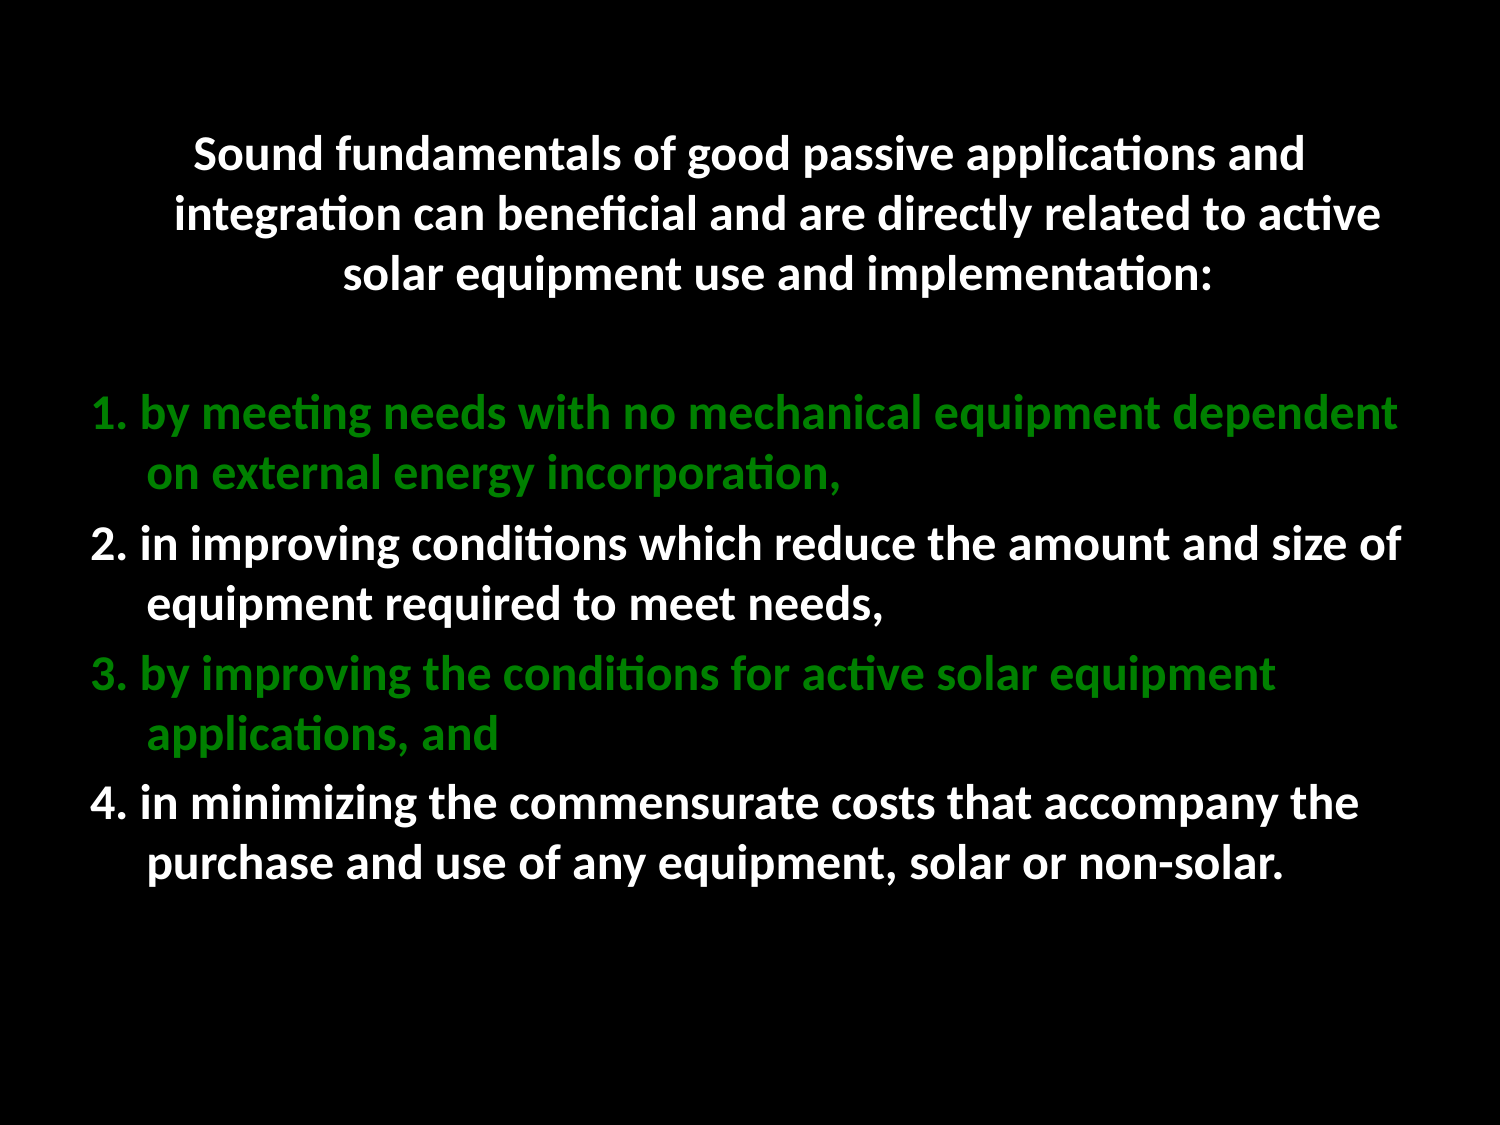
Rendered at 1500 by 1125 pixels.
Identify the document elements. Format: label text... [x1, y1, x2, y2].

list Sound fundamentals of good passive applications and integration can beneficial and are directly related to active solar equipment use and implementation: 1. by meeting needs with no mechanical equipment dependent on external energy incorporation, 2. in improving conditions which reduce the amount and size of equipment required to meet needs, 3. by improving the conditions for active solar equipment applications, and 4. in minimizing the commensurate costs that accompany the purchase and use of any equipment, solar or non-solar. [75, 112, 1425, 1005]
